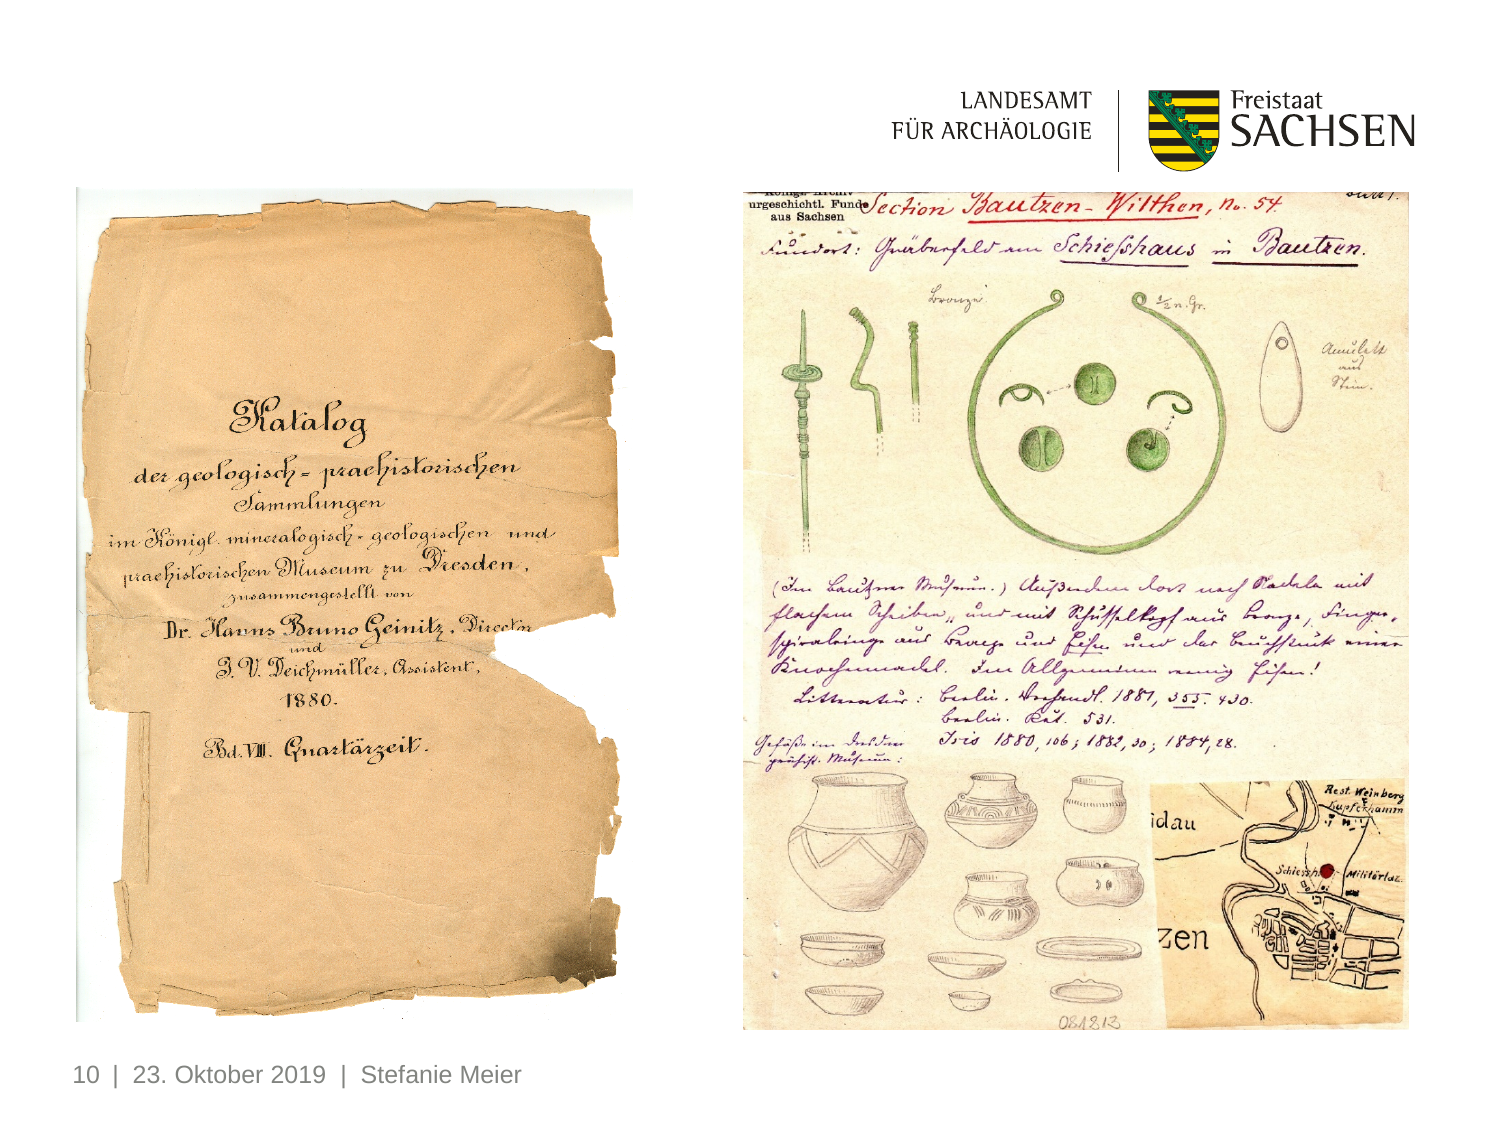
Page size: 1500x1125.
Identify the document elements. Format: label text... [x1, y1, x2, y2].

slide_number | 23. Oktober 2019 | Stefanie Meier [112, 1021, 857, 1125]
picture [76, 187, 633, 1022]
slide_number 10 [0, 1021, 101, 1125]
picture [738, 192, 1414, 1035]
